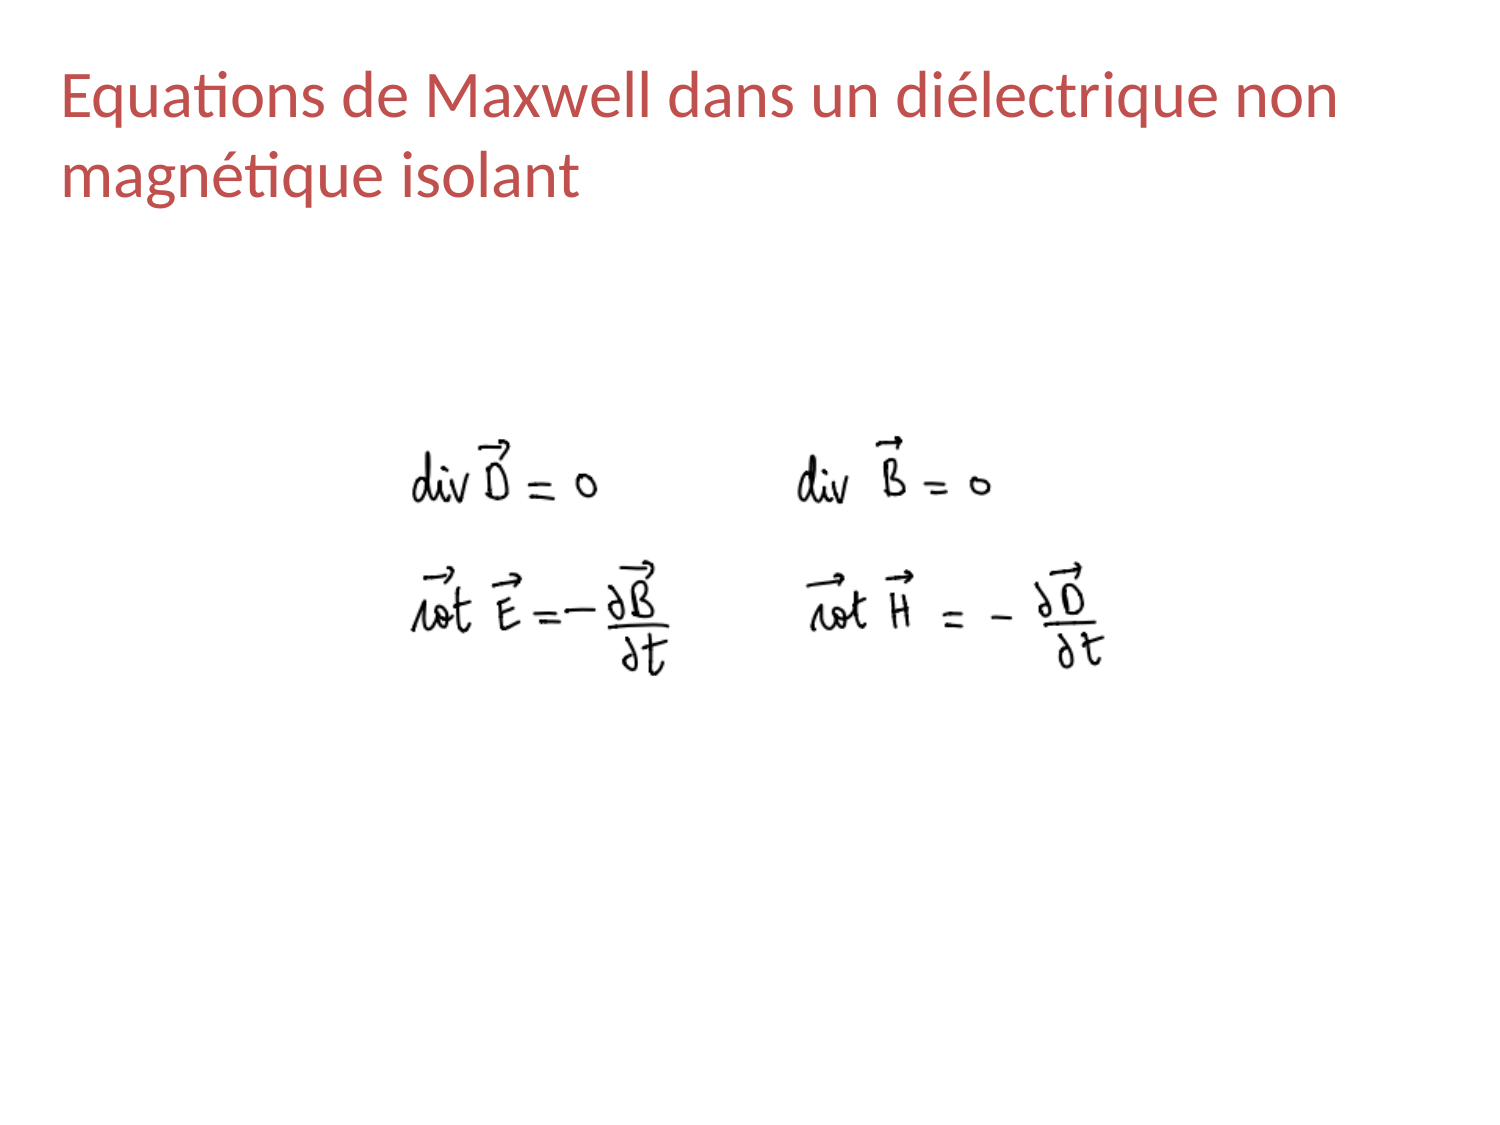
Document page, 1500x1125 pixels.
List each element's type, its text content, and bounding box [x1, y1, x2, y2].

picture [364, 391, 1136, 734]
text_box Equations de Maxwell dans un diélectrique non magnétique isolant [45, 43, 1428, 219]
